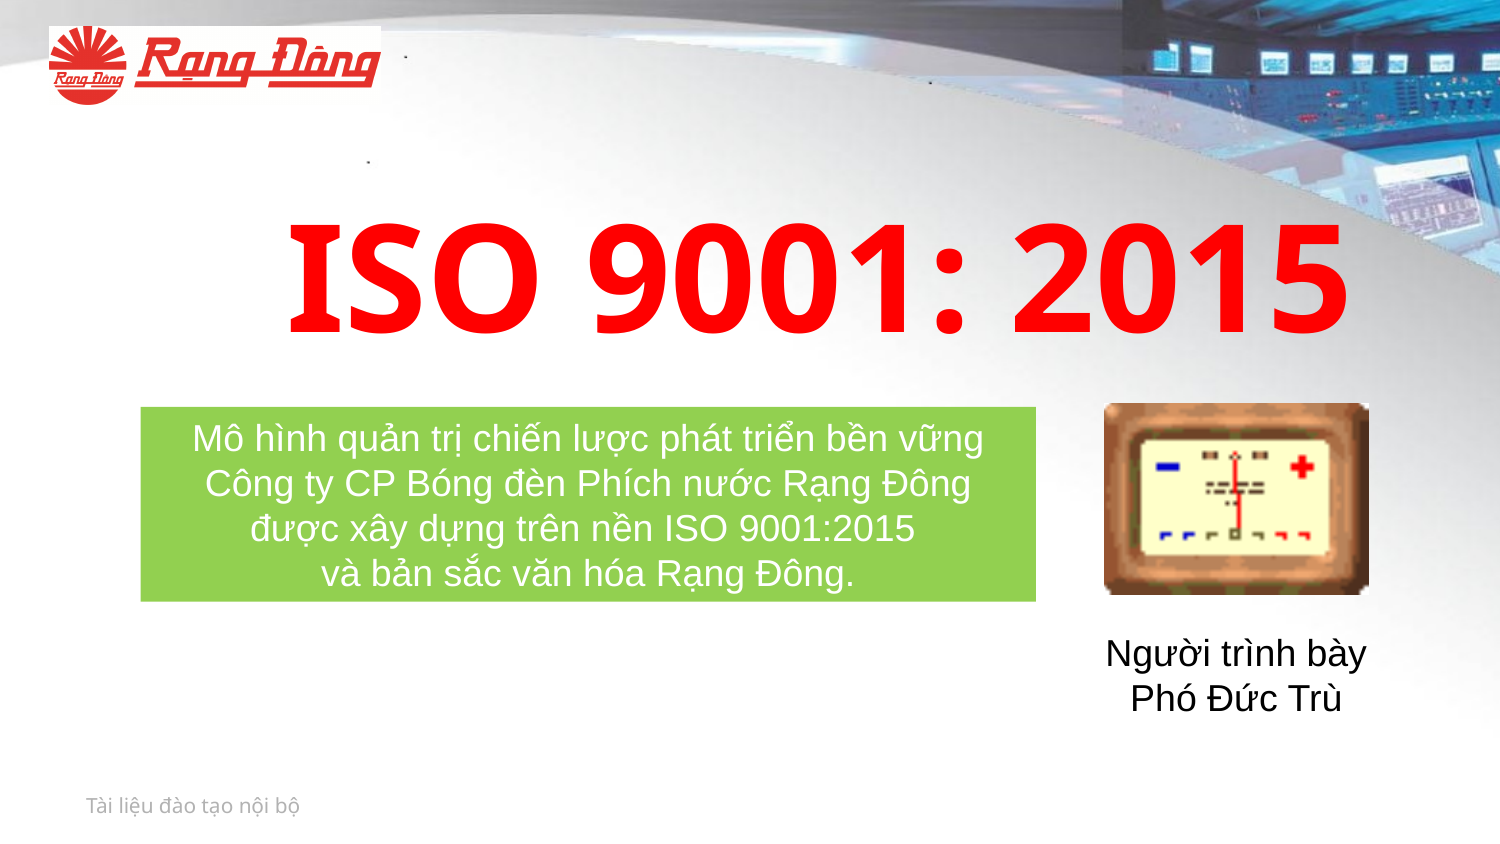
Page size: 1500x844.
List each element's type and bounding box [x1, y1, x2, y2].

text_box [48, 26, 381, 105]
picture [0, 0, 1500, 844]
